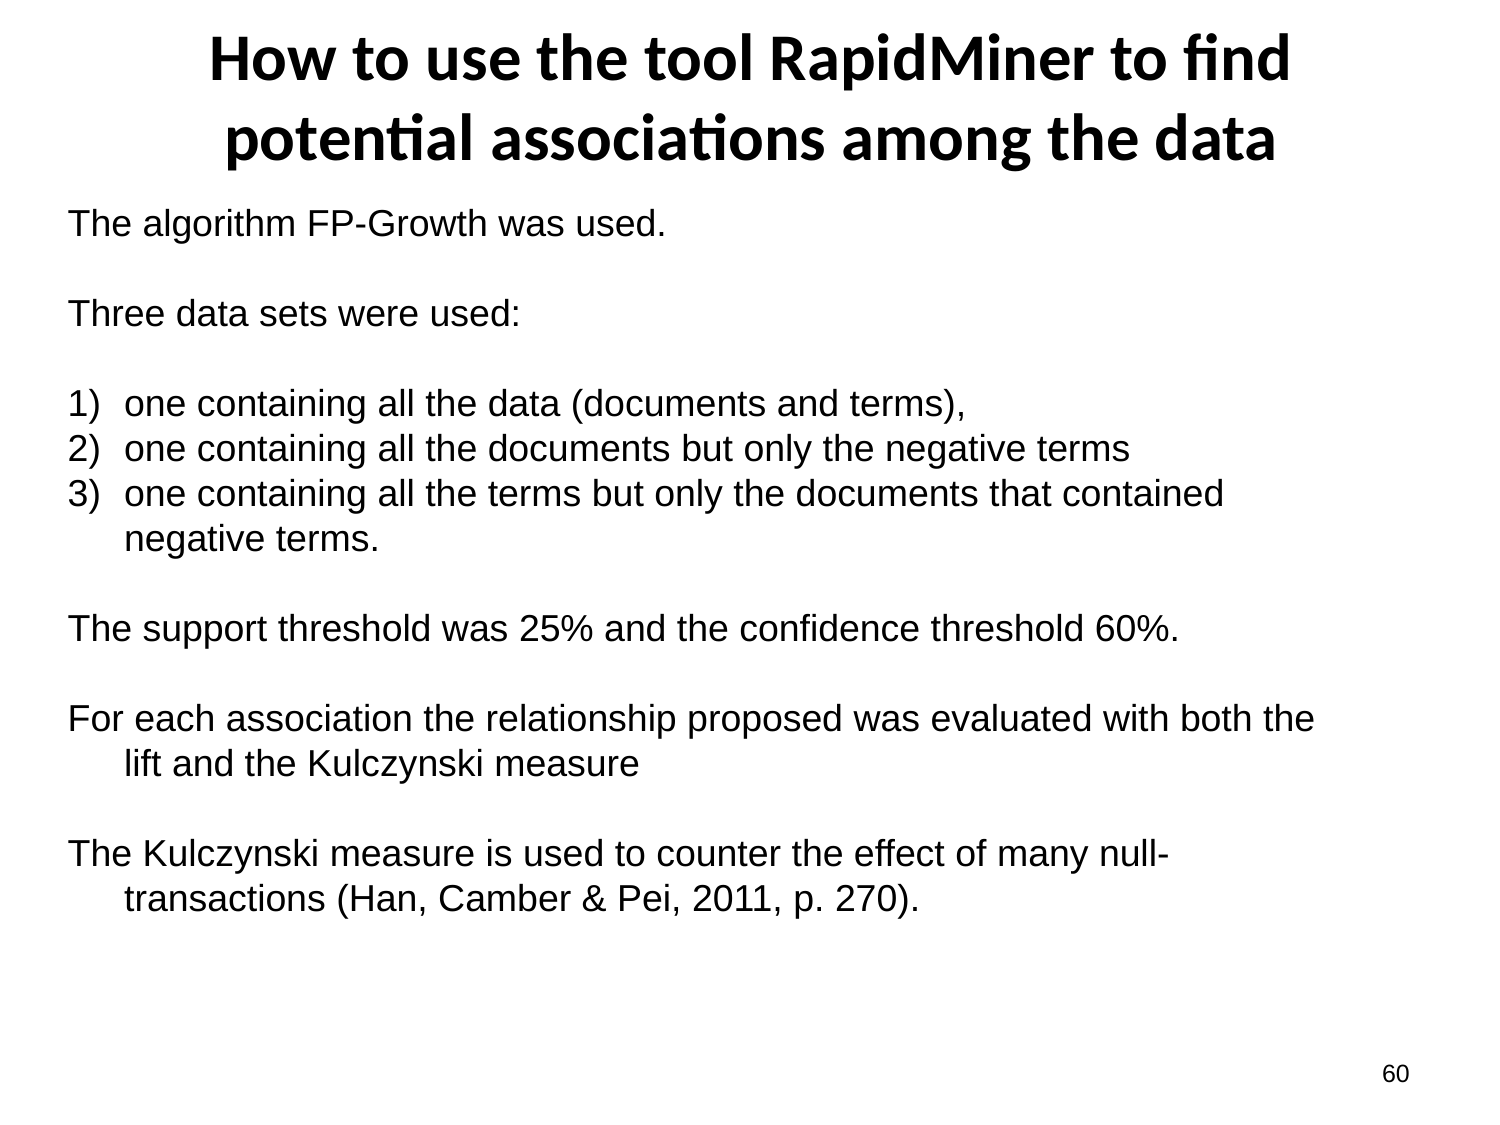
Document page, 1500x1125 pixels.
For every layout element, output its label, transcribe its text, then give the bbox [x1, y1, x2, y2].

text_box The algorithm FP-Growth was used. Three data sets were used: one containing all the data (documents and terms), one containing all the documents but only the negative terms one containing all the terms but only the documents that contained negative terms. The support threshold was 25% and the confidence threshold 60%. For each association the relationship proposed was evaluated with both the lift and the Kulczynski measure The Kulczynski measure is used to counter the effect of many null-transactions (Han, Camber & Pei, 2011, p. 270). [53, 191, 1376, 927]
slide_number 59 [1074, 1042, 1425, 1103]
title How to use the tool RapidMiner to find potential associations among the data [76, 19, 1427, 168]
